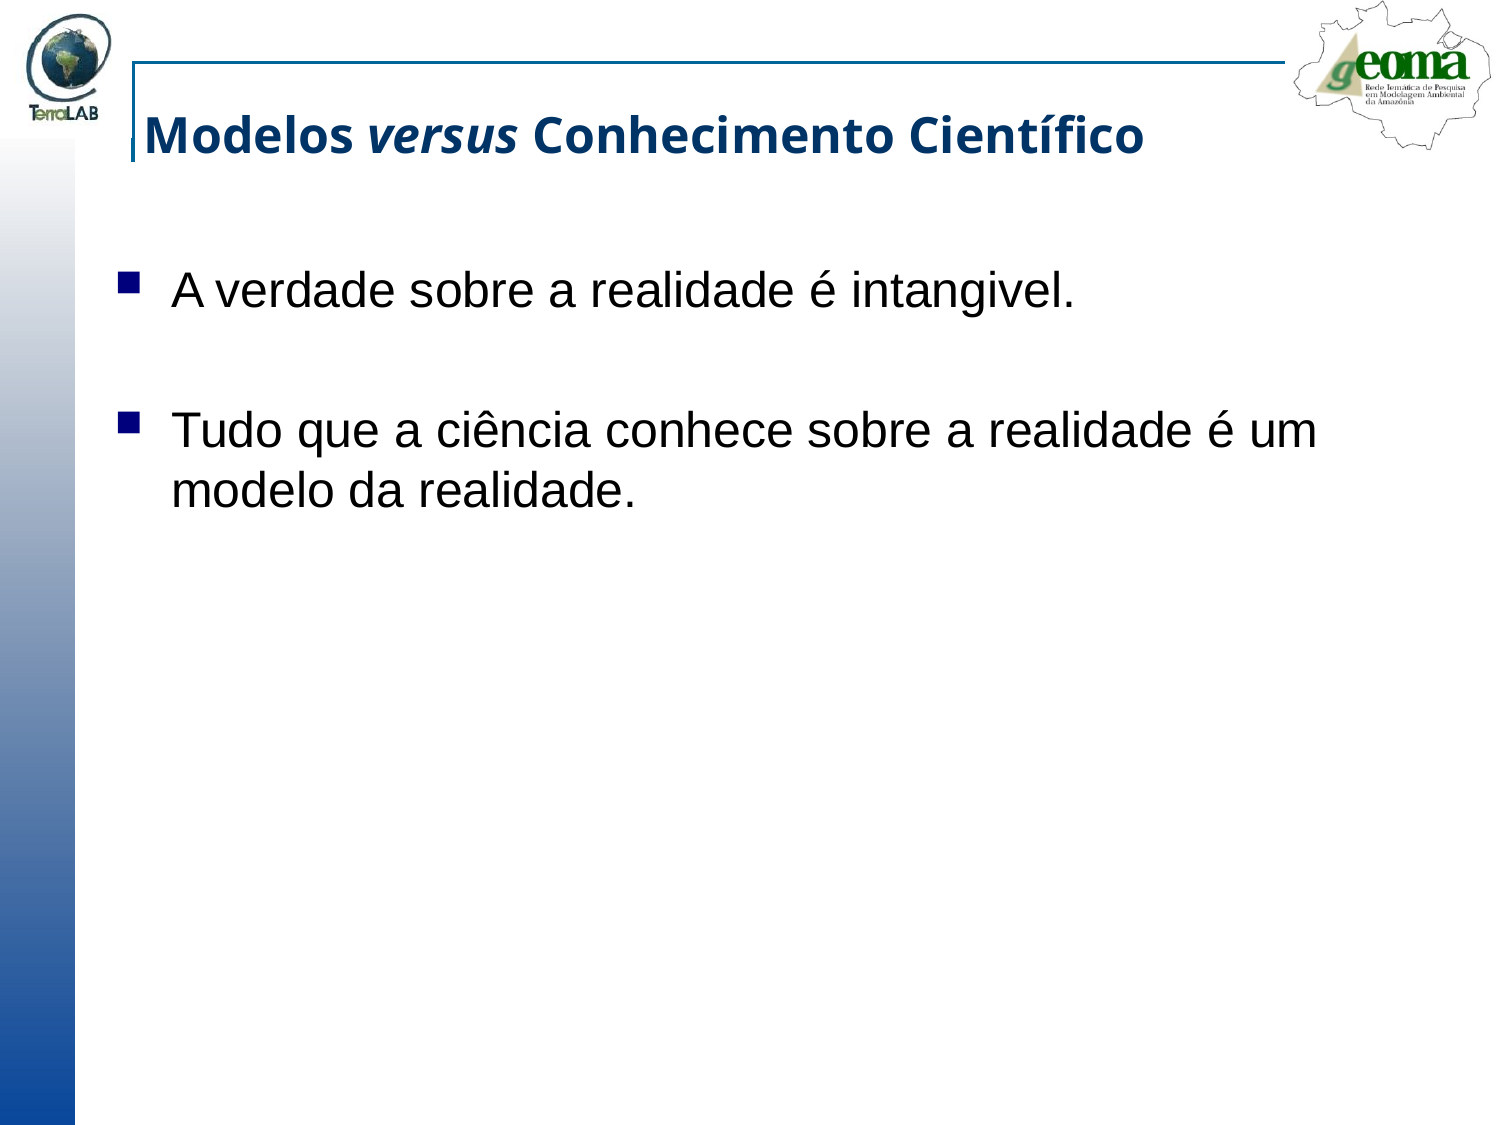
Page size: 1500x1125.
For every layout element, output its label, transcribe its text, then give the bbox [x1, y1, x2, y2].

picture [0, 0, 132, 138]
title Modelos versus Conhecimento Científico [128, 62, 1290, 205]
list A verdade sobre a realidade é intangivel. Tudo que a ciência conhece sobre a realidade é um modelo da realidade. [99, 249, 1451, 1032]
picture [1285, 0, 1500, 153]
